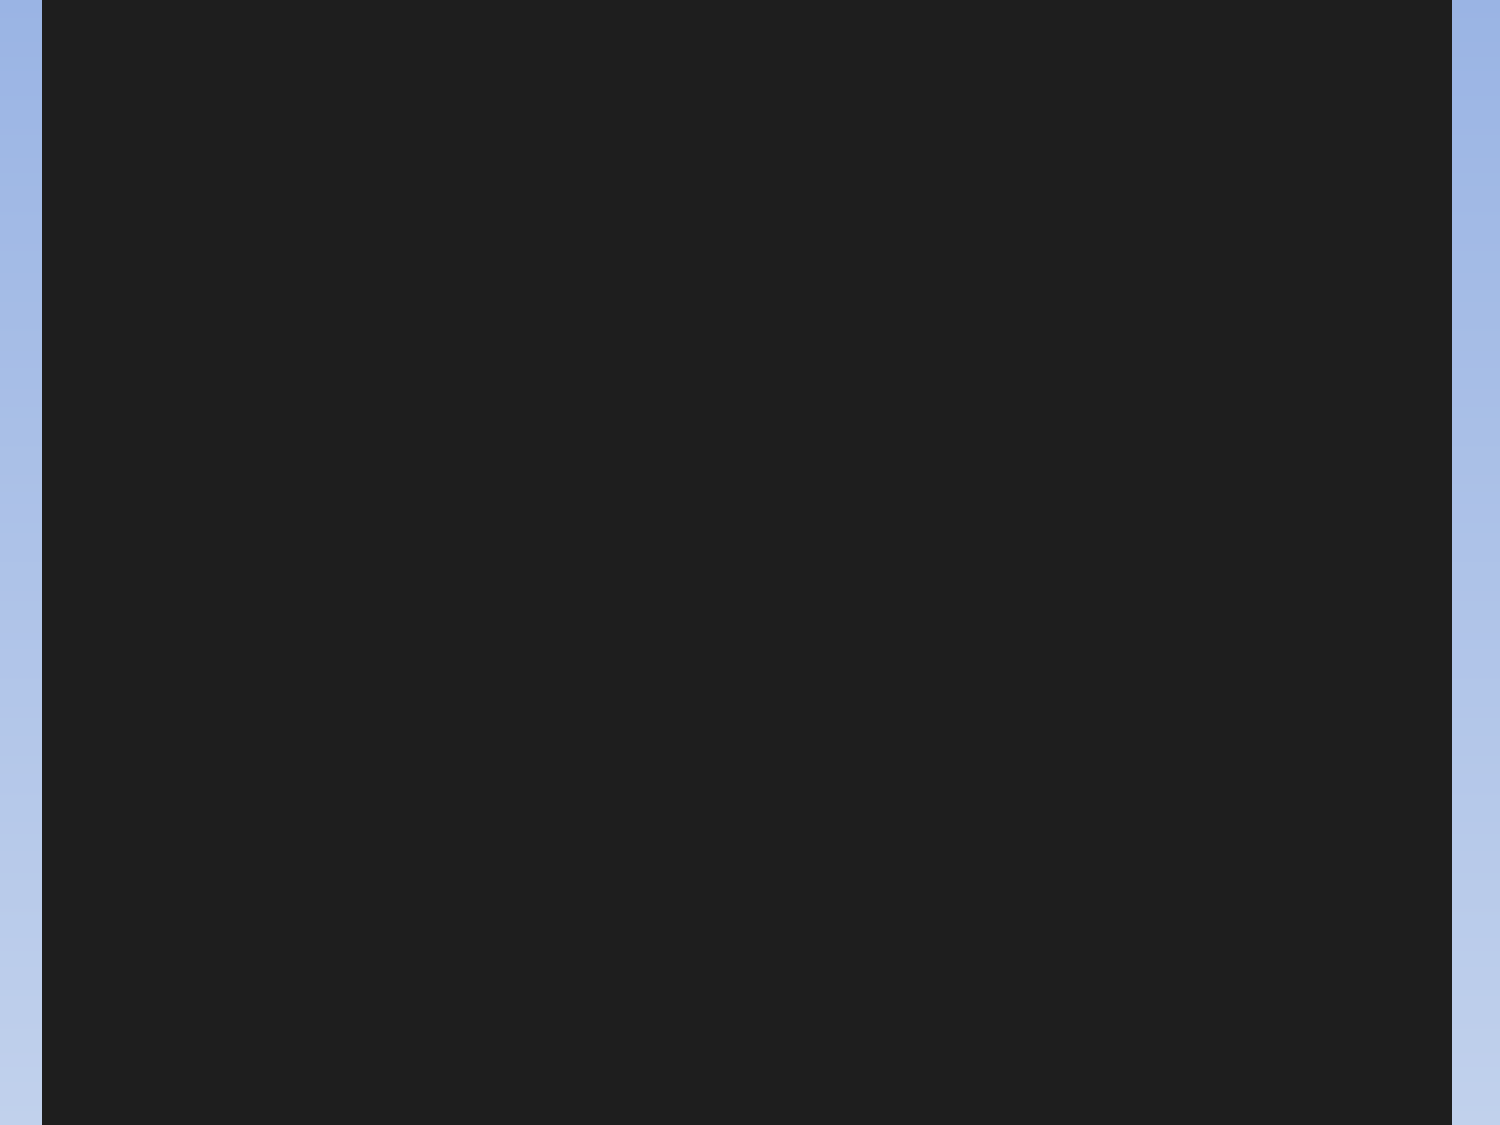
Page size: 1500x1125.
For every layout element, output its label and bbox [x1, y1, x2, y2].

list [41, 0, 1453, 1125]
